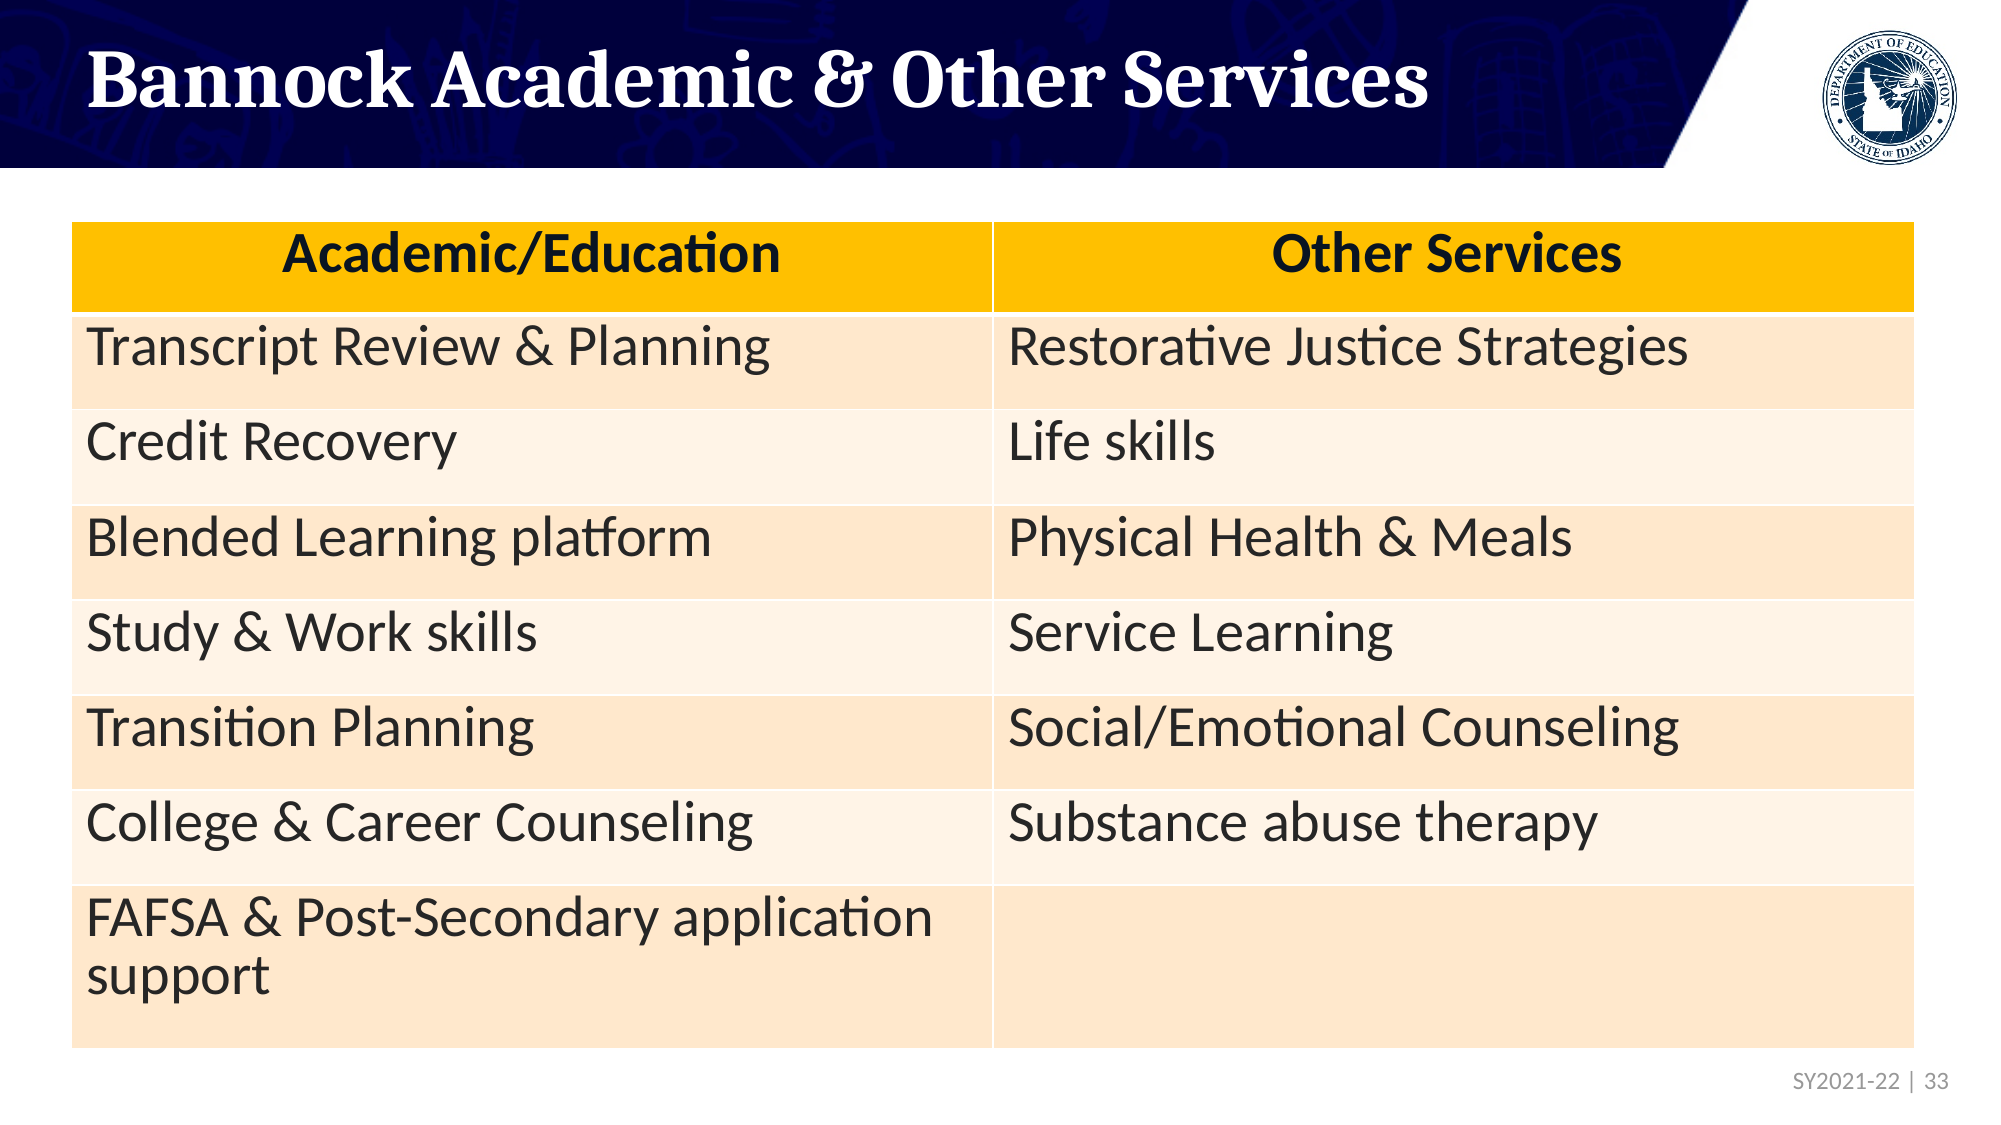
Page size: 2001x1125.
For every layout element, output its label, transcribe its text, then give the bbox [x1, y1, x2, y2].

table_cell Credit Recovery [72, 410, 992, 504]
table_cell Physical Health & Meals [994, 506, 1914, 599]
table_cell [994, 886, 1914, 1048]
table_cell College & Career Counseling [72, 791, 992, 884]
table_cell Service Learning [994, 601, 1914, 694]
table_header Other Services [994, 222, 1914, 312]
table_cell Transcript Review & Planning [72, 317, 992, 409]
table_cell Life skills [994, 410, 1914, 504]
table_cell Social/Emotional Counseling [994, 696, 1914, 789]
table_cell Blended Learning platform [72, 506, 992, 599]
table_cell Transition Planning [72, 696, 992, 789]
table_cell Study & Work skills [72, 601, 992, 694]
table_cell Substance abuse therapy [994, 791, 1914, 884]
title Bannock Academic & Other Services [71, 0, 1797, 163]
table_cell Restorative Justice Strategies [994, 317, 1914, 409]
table_header Academic/Education [72, 222, 992, 312]
picture [0, 0, 1965, 173]
slide_number SY2021-22 | 33 [1514, 1049, 1965, 1109]
table_cell FAFSA & Post-Secondary application support [72, 886, 992, 1048]
